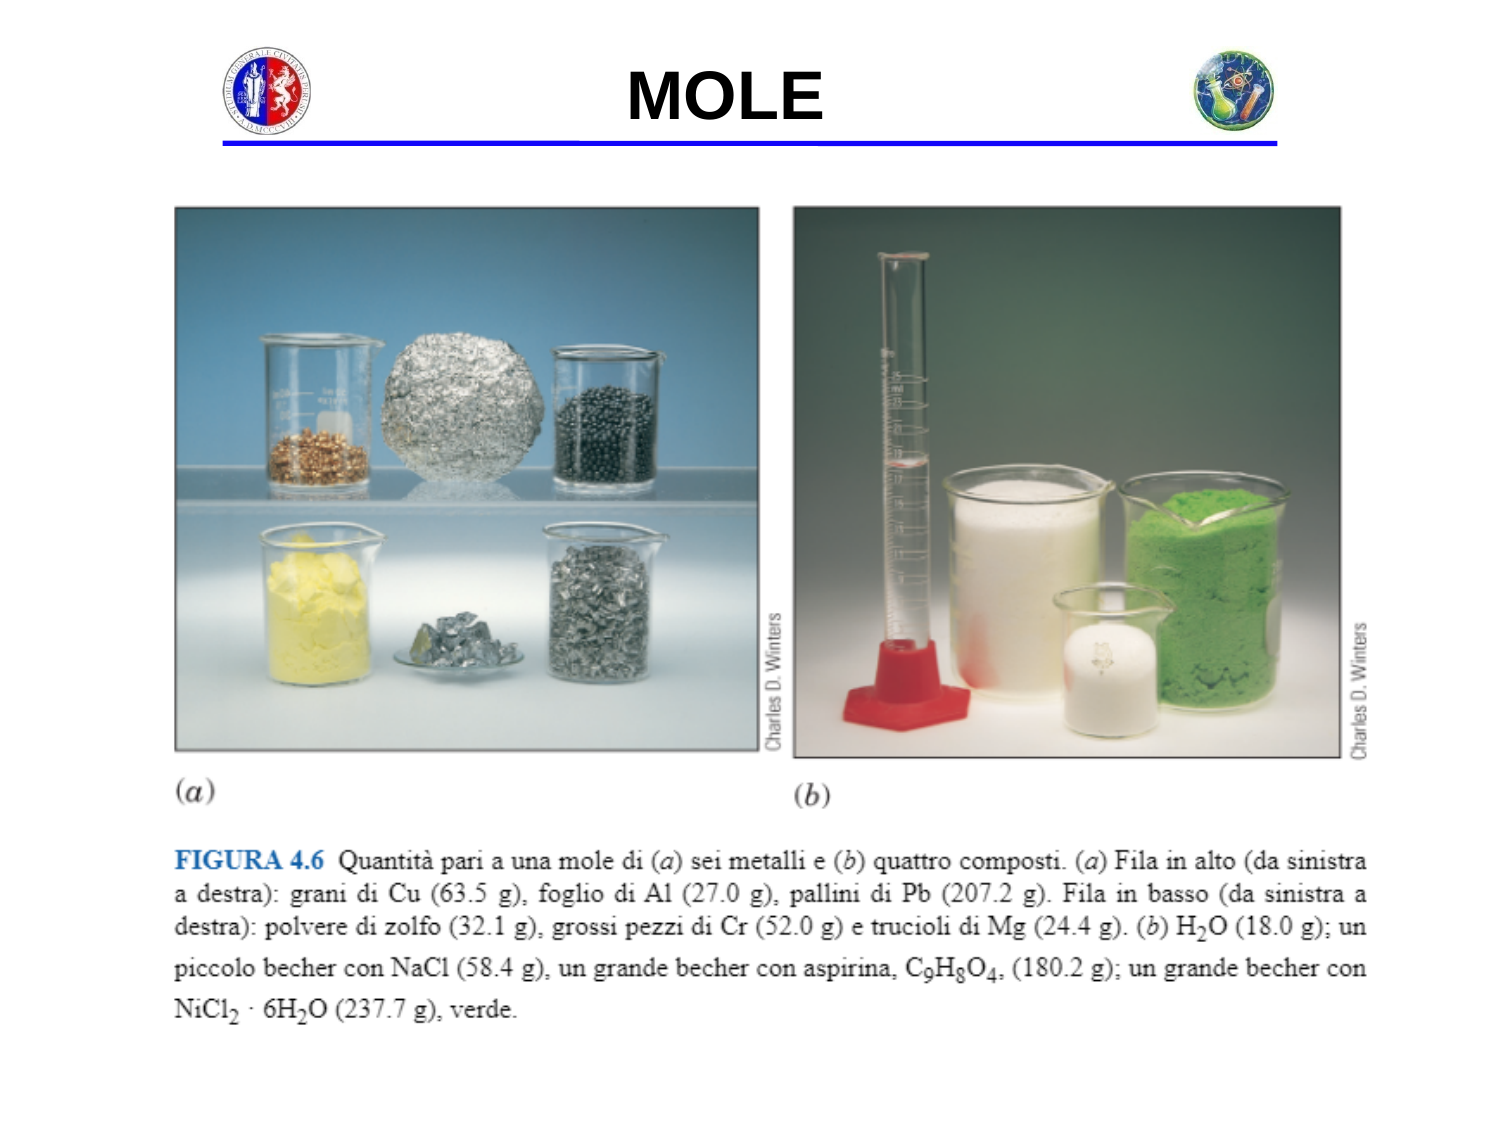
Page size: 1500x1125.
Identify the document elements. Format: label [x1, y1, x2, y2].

text_box [222, 42, 1278, 225]
picture [153, 199, 1385, 1035]
